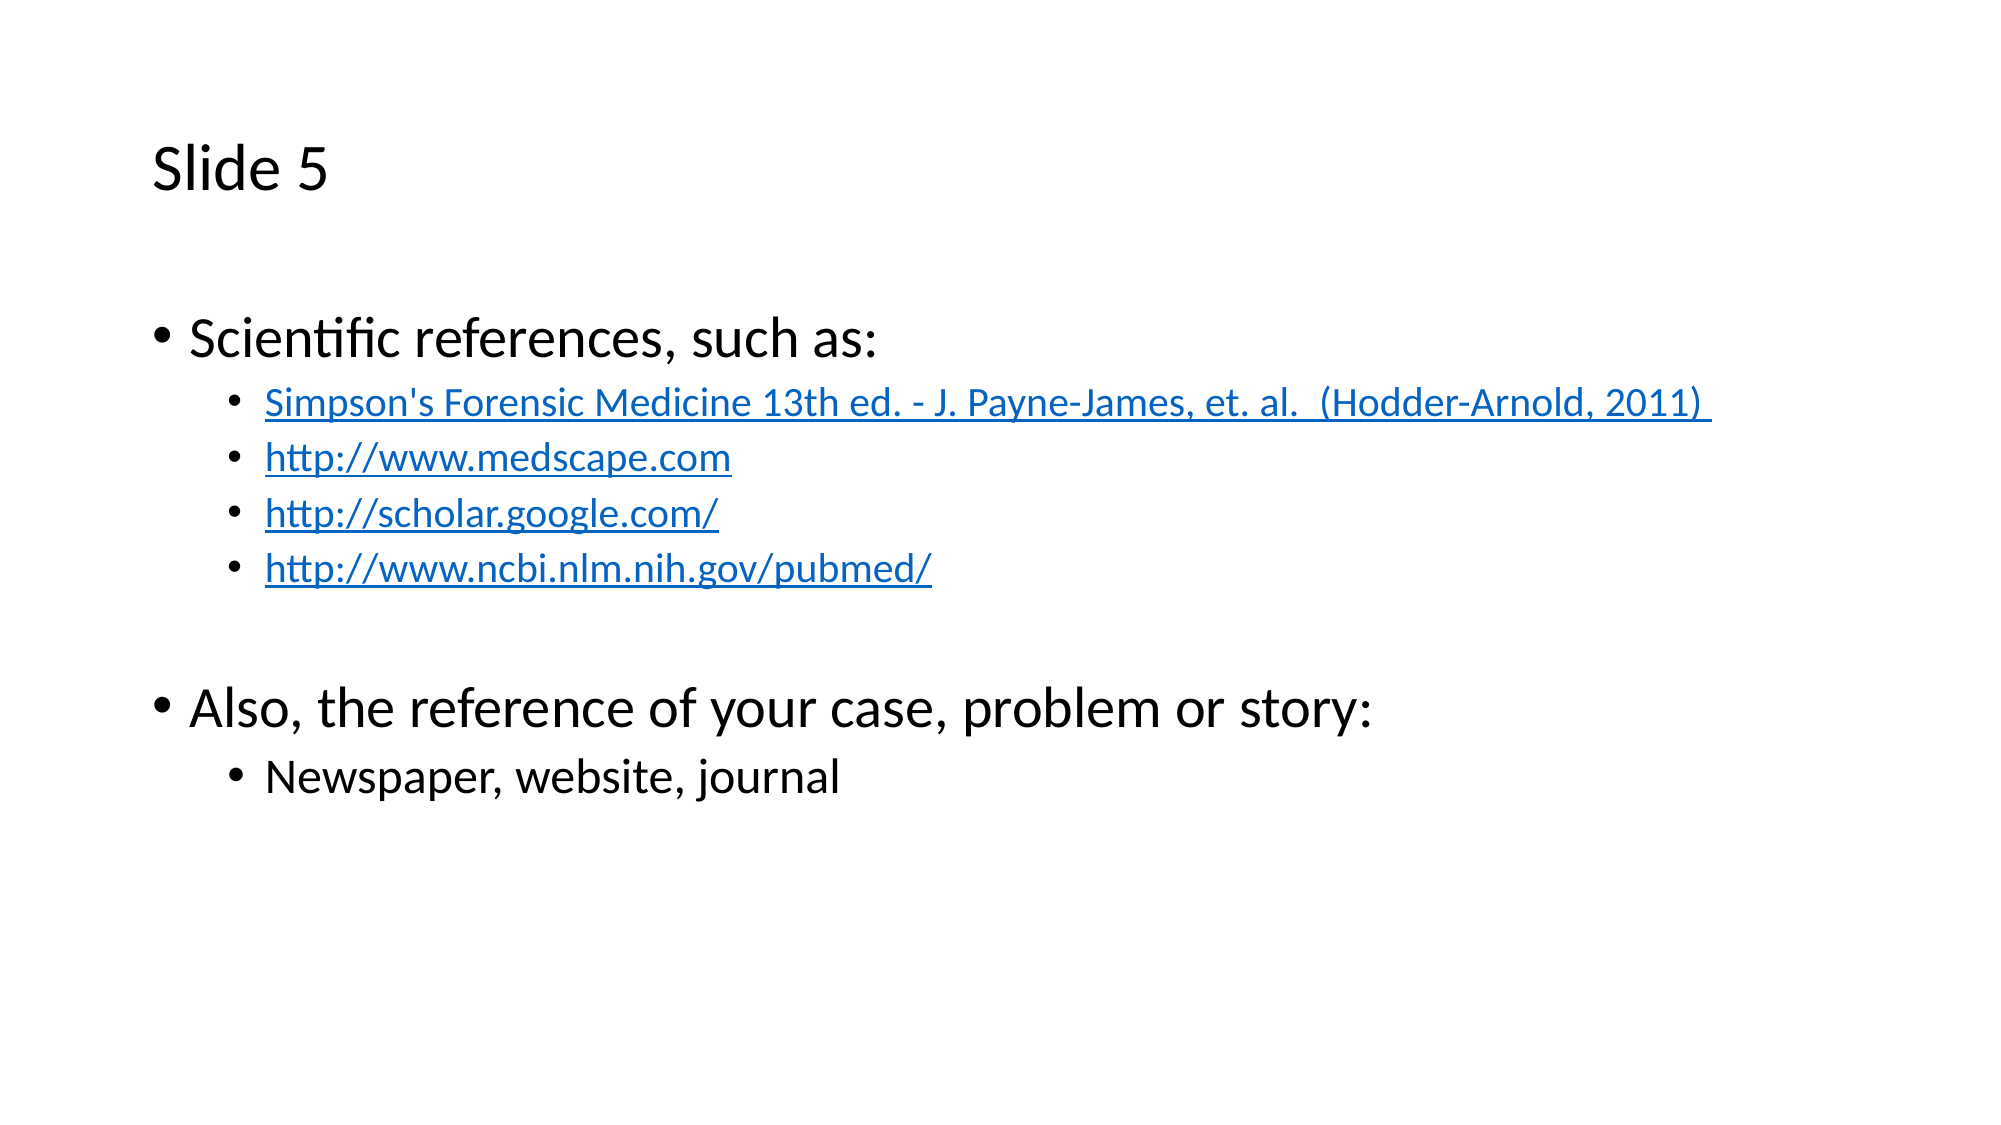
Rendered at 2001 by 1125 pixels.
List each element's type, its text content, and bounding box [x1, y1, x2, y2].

list Scientific references, such as: Simpson's Forensic Medicine 13th ed. - J. Payne-James, et. al. (Hodder-Arnold, 2011) http://www.medscape.com http://scholar.google.com/ http://www.ncbi.nlm.nih.gov/pubmed/ Also, the reference of your case, problem or story: Newspaper, website, journal [137, 299, 1863, 1014]
title Slide 5 [137, 59, 1863, 278]
